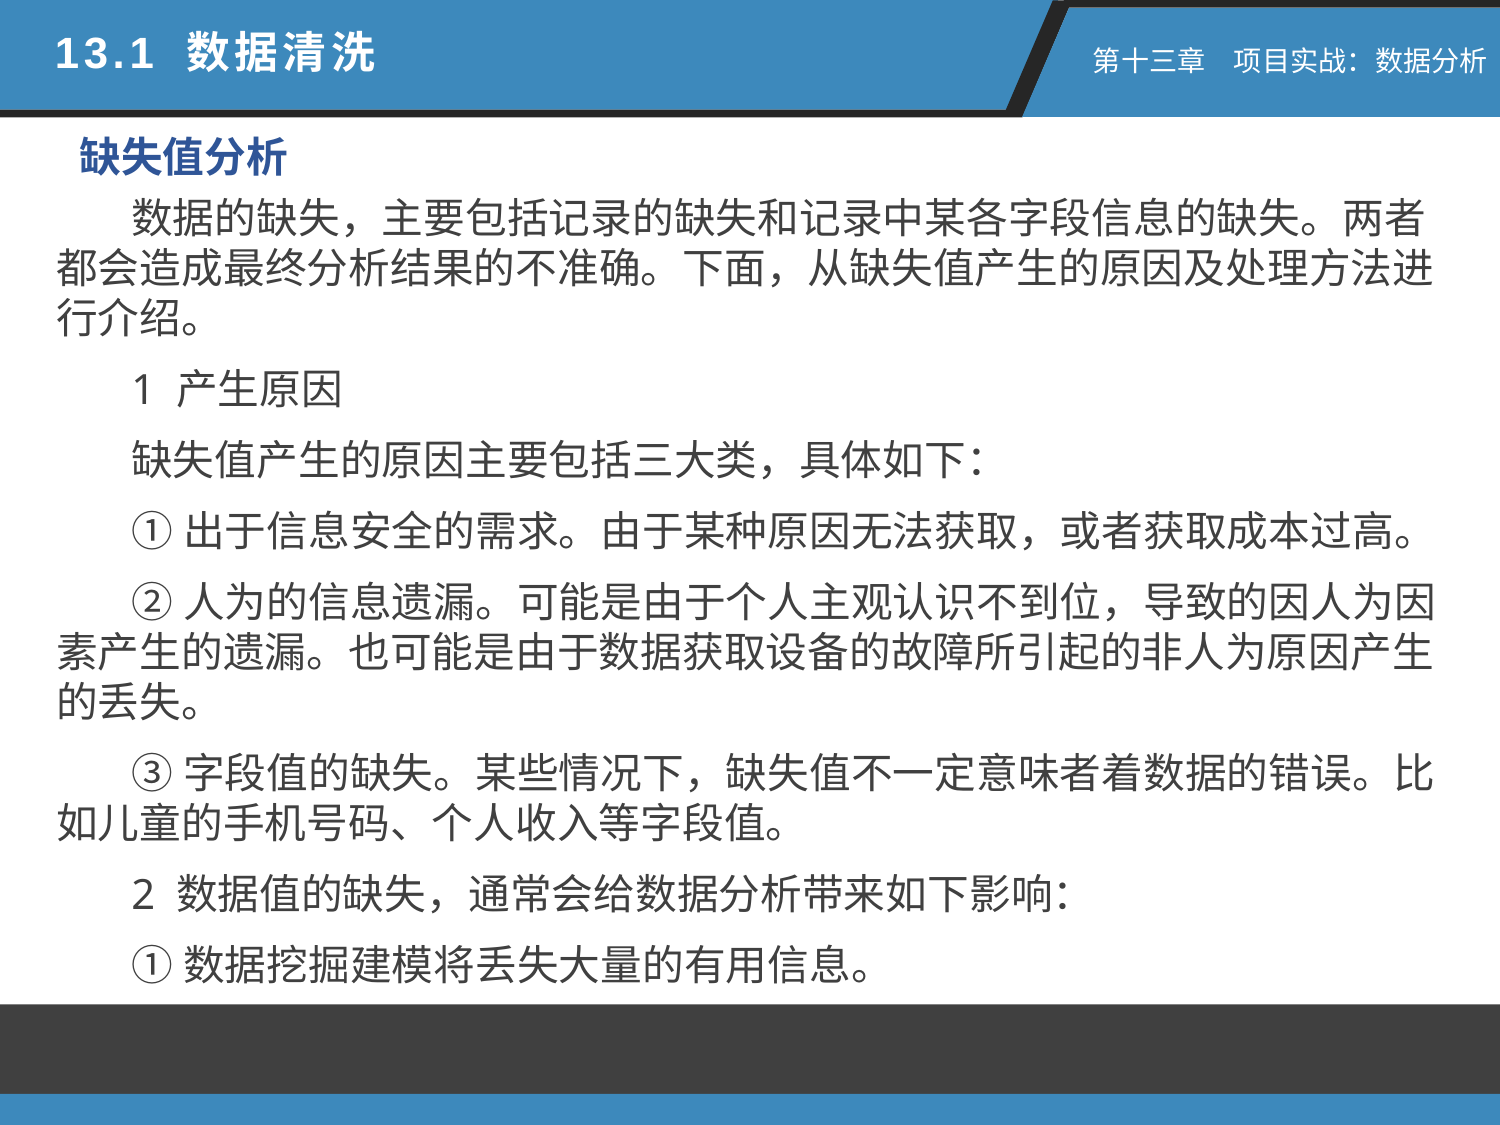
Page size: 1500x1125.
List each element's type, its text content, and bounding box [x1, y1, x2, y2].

text_box 13.1 数据清洗 [40, 17, 628, 85]
text_box 数据的缺失，主要包括记录的缺失和记录中某各字段信息的缺失。两者都会造成最终分析结果的不准确。下面，从缺失值产生的原因及处理方法进行介绍。 1 产生原因 缺失值产生的原因主要包括三大类，具体如下： ①出于信息安全的需求。由于某种原因无法获取，或者获取成本过高。 ②人为的信息遗漏。可能是由于个人主观认识不到位，导致的因人为因素产生的遗漏。也可能是由于数据获取设备的故障所引起的非人为原因产生的丢失。 ③字段值的缺失。某些情况下，缺失值不一定意味者着数据的错误。比如儿童的手机号码、个人收入等字段值。 2 数据值的缺失，通常会给数据分析带来如下影响： ①数据挖掘建模将丢失大量的有用信息。 [41, 184, 1459, 996]
list 缺失值分析 [64, 128, 1229, 184]
text_box 第十三章 项目实战：数据分析 [1058, 35, 1500, 85]
